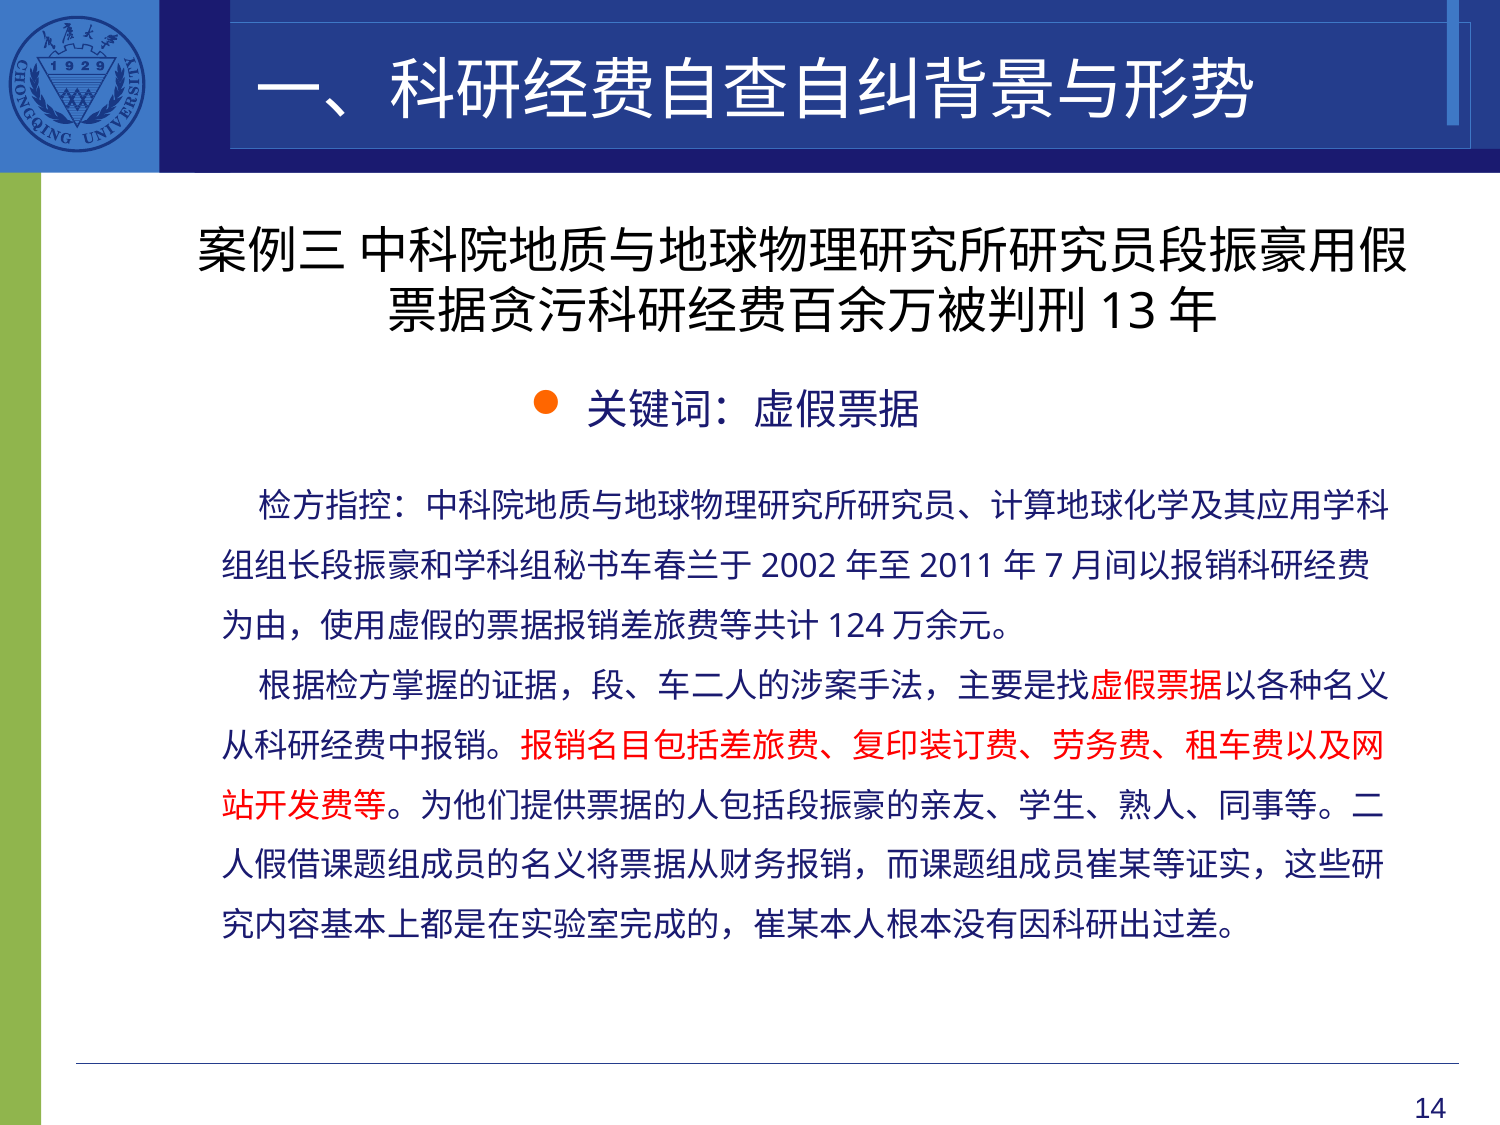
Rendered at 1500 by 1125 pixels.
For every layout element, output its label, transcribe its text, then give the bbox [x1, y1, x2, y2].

text_box 关键词：虚假票据 [515, 375, 1243, 440]
text_box 一、科研经费自查自纠背景与形势 [240, 39, 1272, 135]
text_box 检方指控：中科院地质与地球物理研究所研究员、计算地球化学及其应用学科组组长段振豪和学科组秘书车春兰于2002年至2011年7月间以报销科研经费为由，使用虚假的票据报销差旅费等共计124万余元。 根据检方掌握的证据，段、车二人的涉案手法，主要是找虚假票据以各种名义从科研经费中报销。报销名目包括差旅费、复印装订费、劳务费、租车费以及网站开发费等。为他们提供票据的人包括段振豪的亲友、学生、熟人、同事等。二人假借课题组成员的名义将票据从财务报销，而课题组成员崔某等证实，这些研究内容基本上都是在实验室完成的，崔某本人根本没有因科研出过差。 [206, 456, 1414, 986]
text_box 14 [1399, 1082, 1500, 1125]
text_box 案例三 中科院地质与地球物理研究所研究员段振豪用假票据贪污科研经费百余万被判刑13年 [175, 210, 1430, 346]
